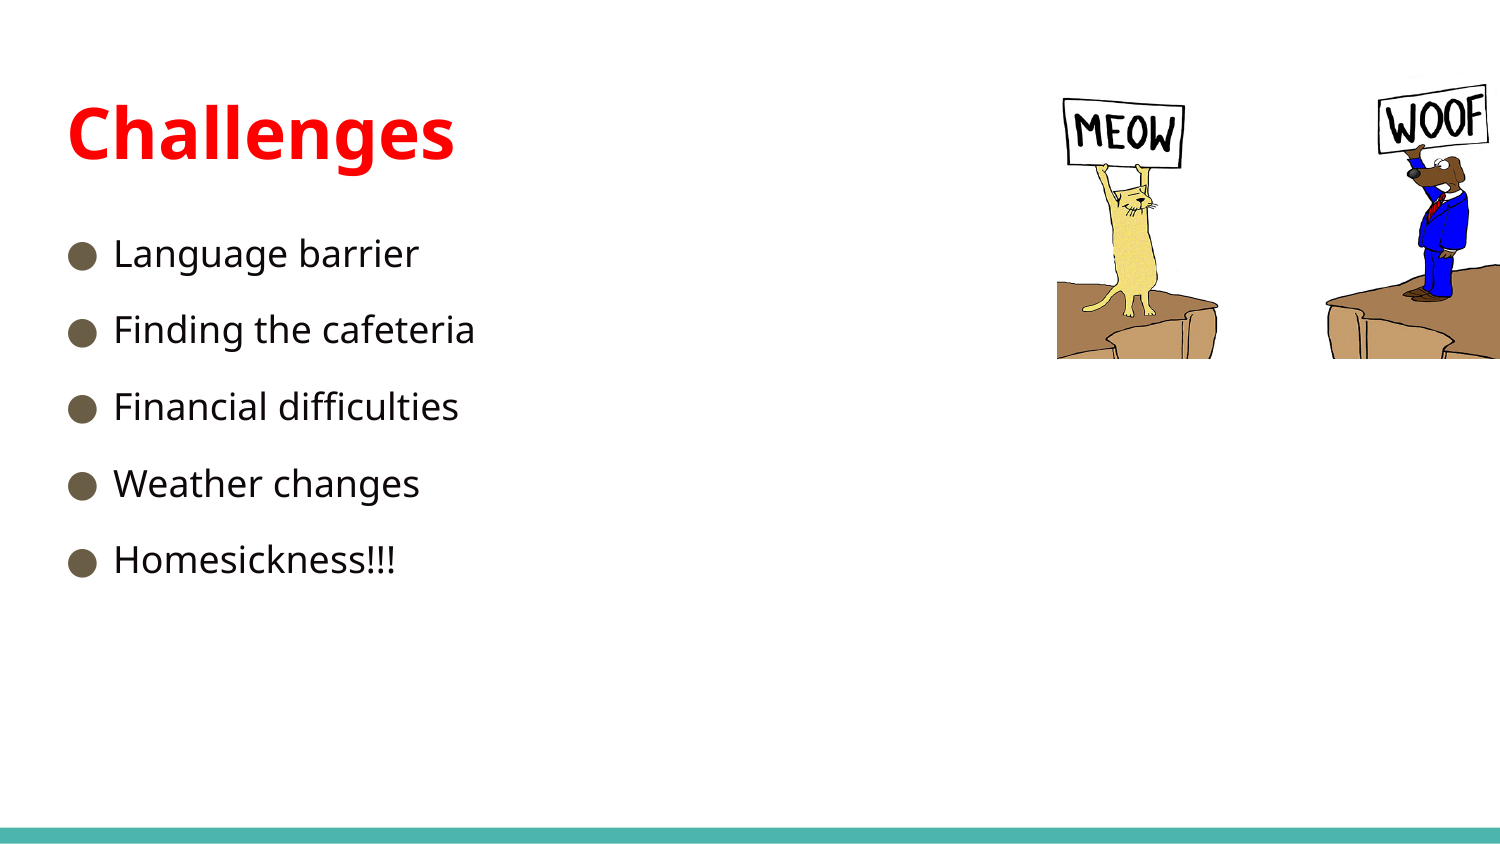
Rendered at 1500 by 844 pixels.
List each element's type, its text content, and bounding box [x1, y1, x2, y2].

picture [1057, 72, 1500, 359]
title Challenges [51, 72, 1056, 189]
list Language barrier Finding the cafeteria Financial difficulties Weather changes Homesickness!!! [51, 207, 1449, 750]
